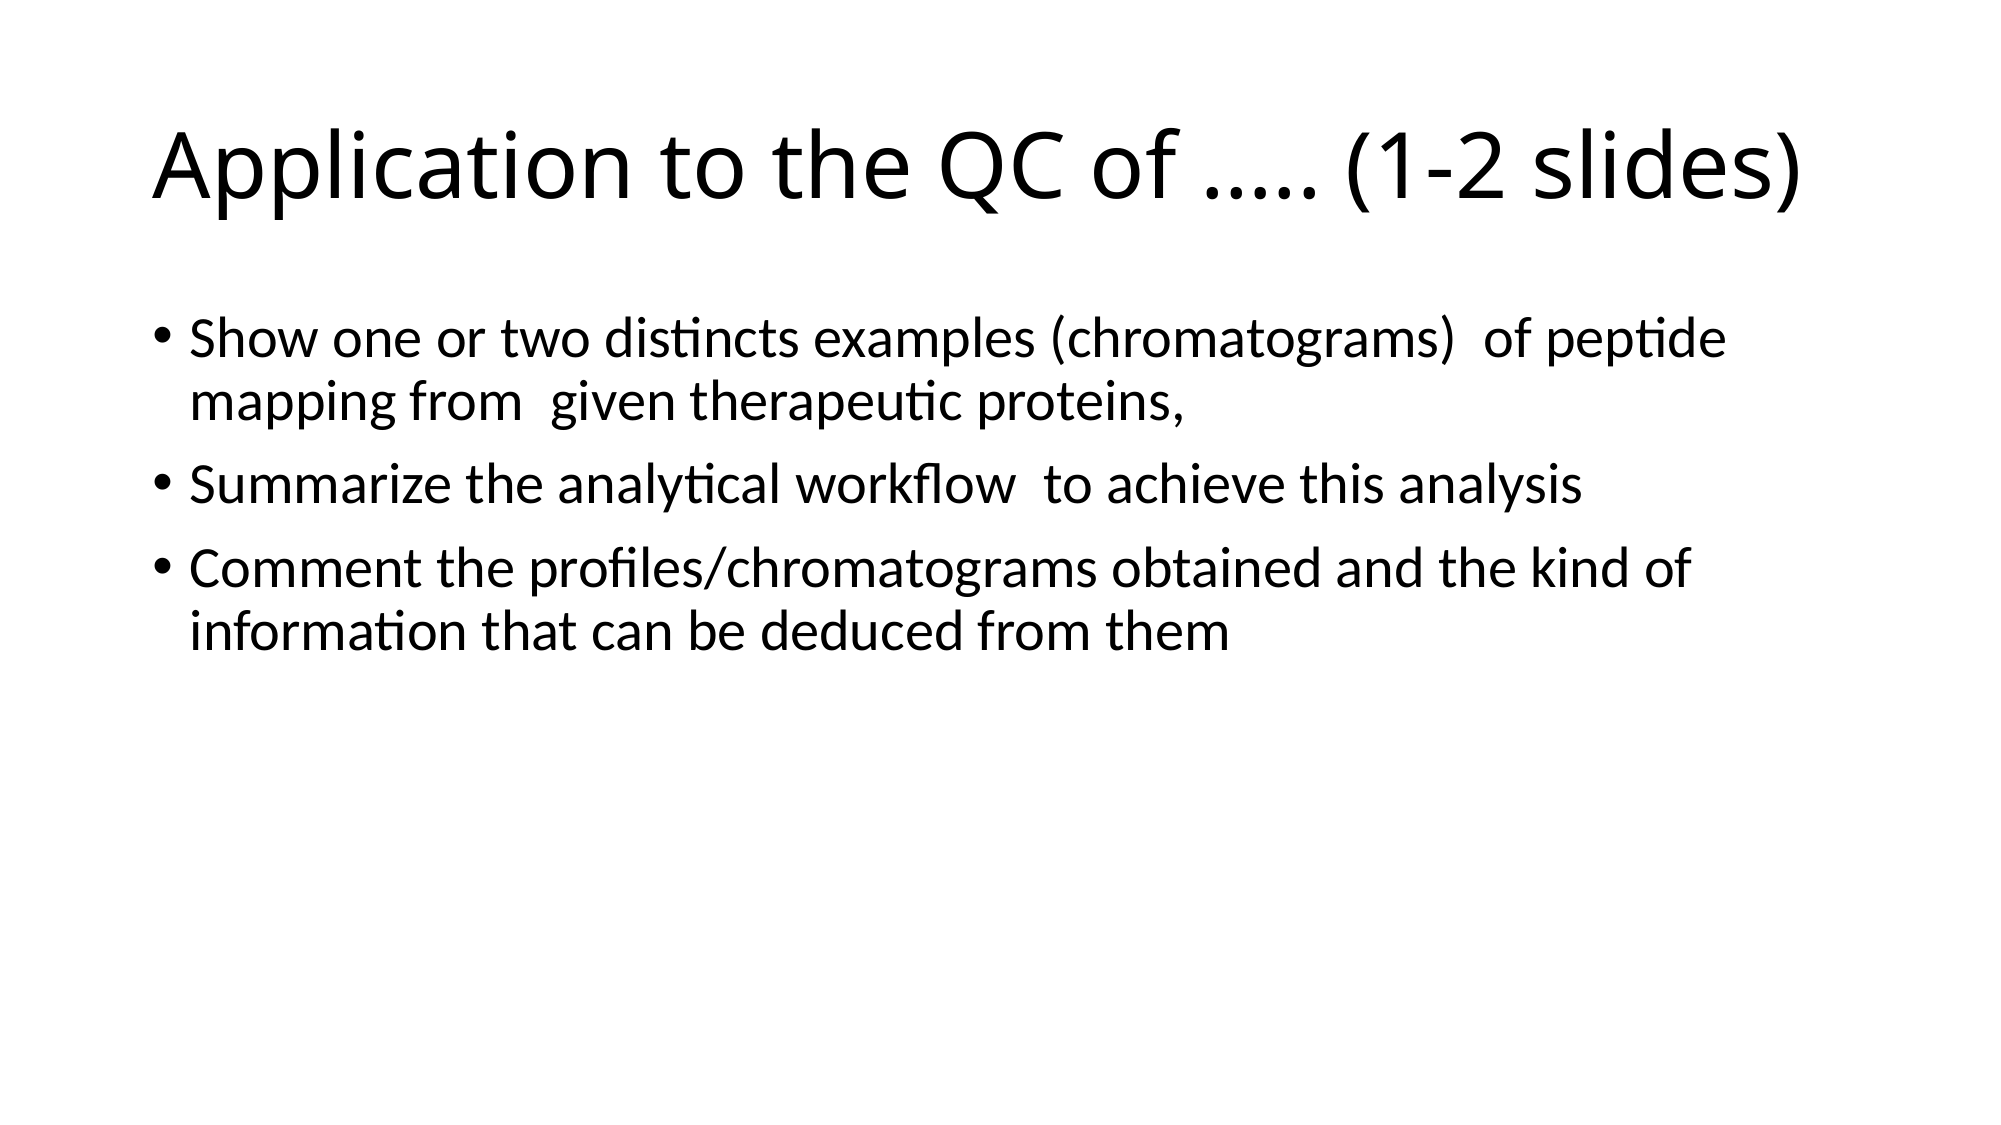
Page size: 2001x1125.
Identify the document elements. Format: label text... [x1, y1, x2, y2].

list Show one or two distincts examples (chromatograms) of peptide mapping from given therapeutic proteins, Summarize the analytical workflow to achieve this analysis Comment the profiles/chromatograms obtained and the kind of information that can be deduced from them [137, 299, 1863, 1014]
title Application to the QC of ….. (1-2 slides) [137, 59, 1863, 278]
